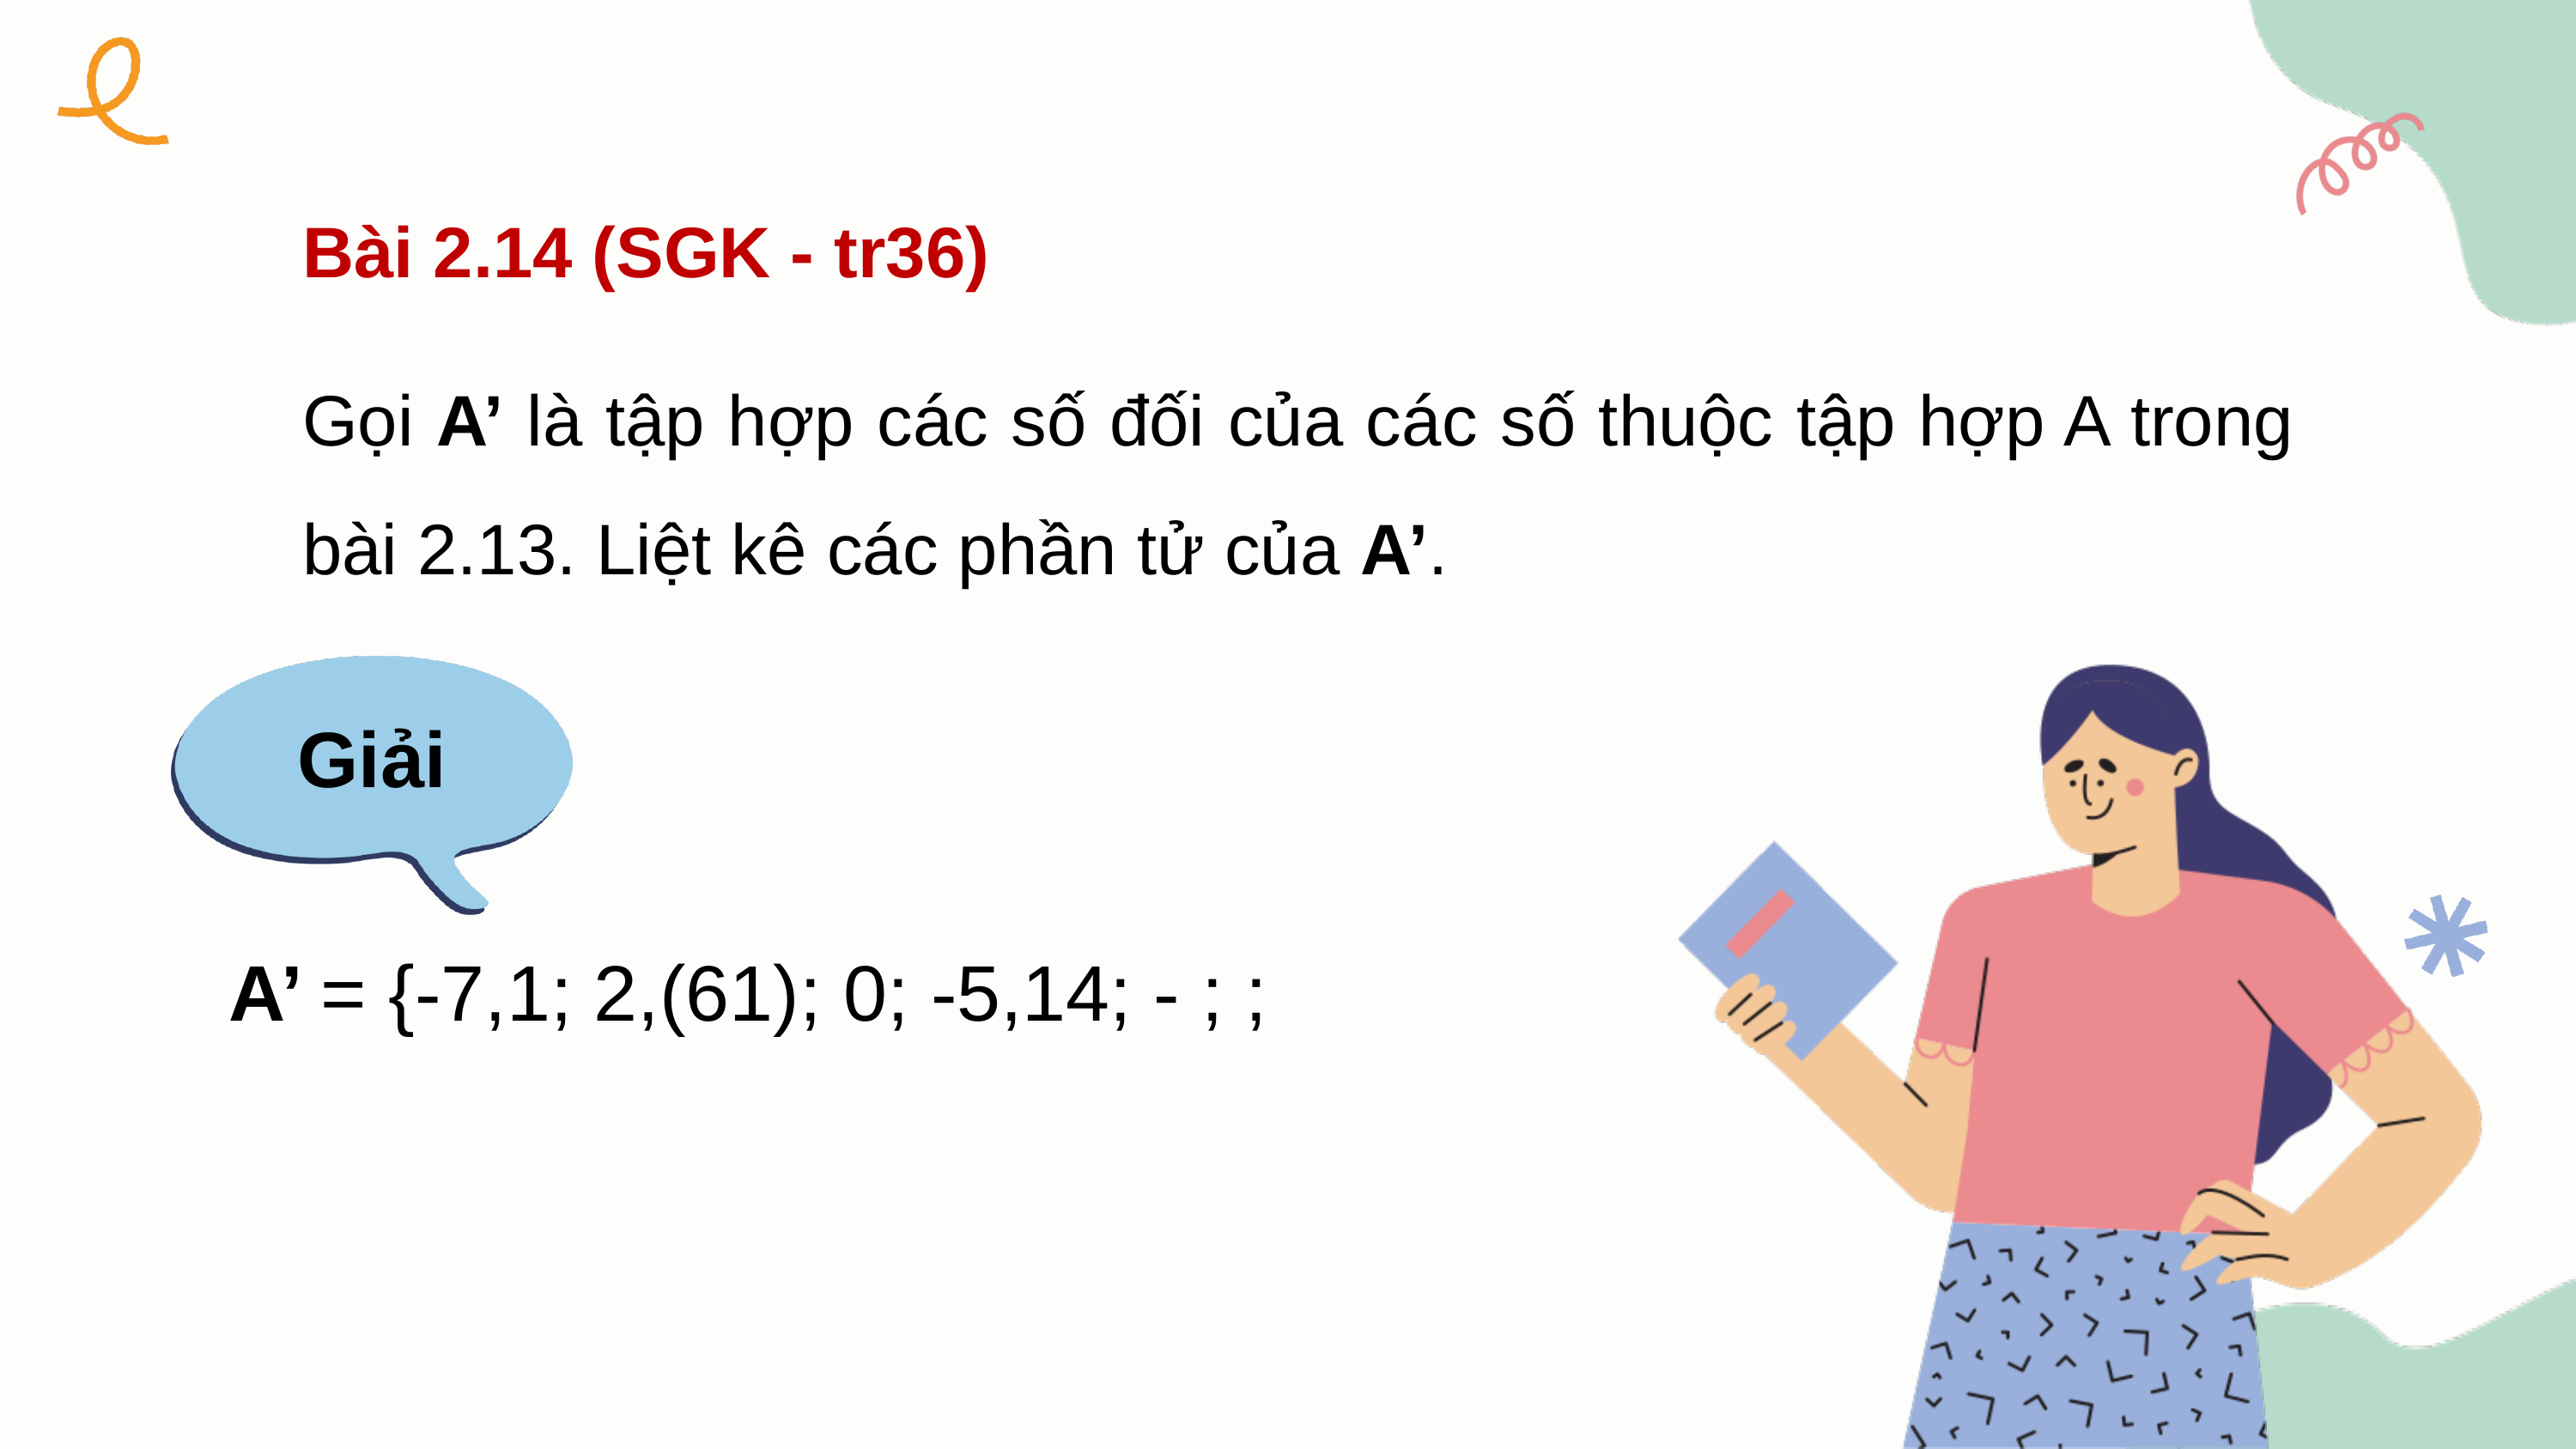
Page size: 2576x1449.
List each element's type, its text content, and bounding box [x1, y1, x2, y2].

text_box Gọi A’ là tập hợp các số đối của các số thuộc tập hợp A trong bài 2.13. Liệt kê các phần tử của A’. [289, 324, 2308, 596]
picture [168, 639, 580, 915]
picture [2041, 0, 2576, 430]
text_box Bài 2.14 (SGK - tr36) [289, 156, 1063, 299]
picture [53, 34, 168, 150]
picture [1677, 664, 2576, 1449]
